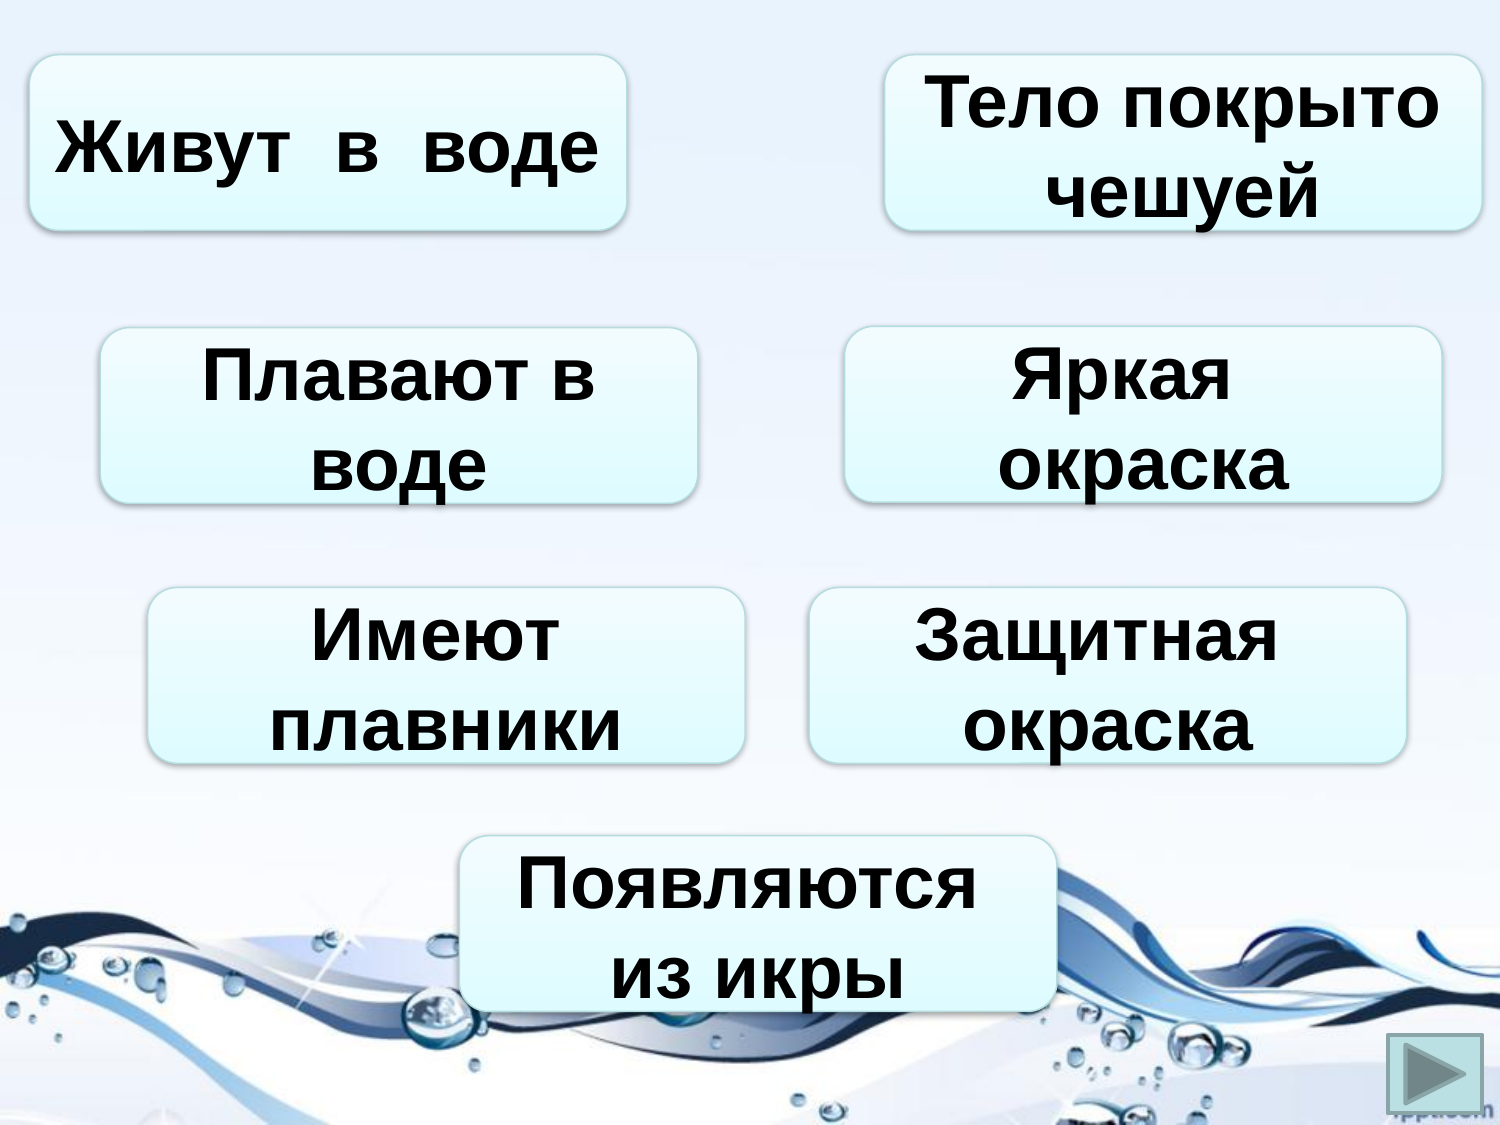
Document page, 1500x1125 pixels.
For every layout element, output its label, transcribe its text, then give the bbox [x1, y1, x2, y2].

text_box [1386, 1033, 1484, 1115]
text_box Тело покрыто чешуей [883, 53, 1483, 232]
text_box Плавают в воде [99, 326, 699, 505]
text_box Защитная окраска [808, 586, 1408, 765]
text_box Имеют плавники [146, 586, 746, 765]
picture [0, 0, 1500, 1125]
text_box Появляются из икры [458, 834, 1058, 1013]
text_box Живут в воде [28, 53, 628, 232]
text_box Яркая окраска [843, 325, 1443, 503]
